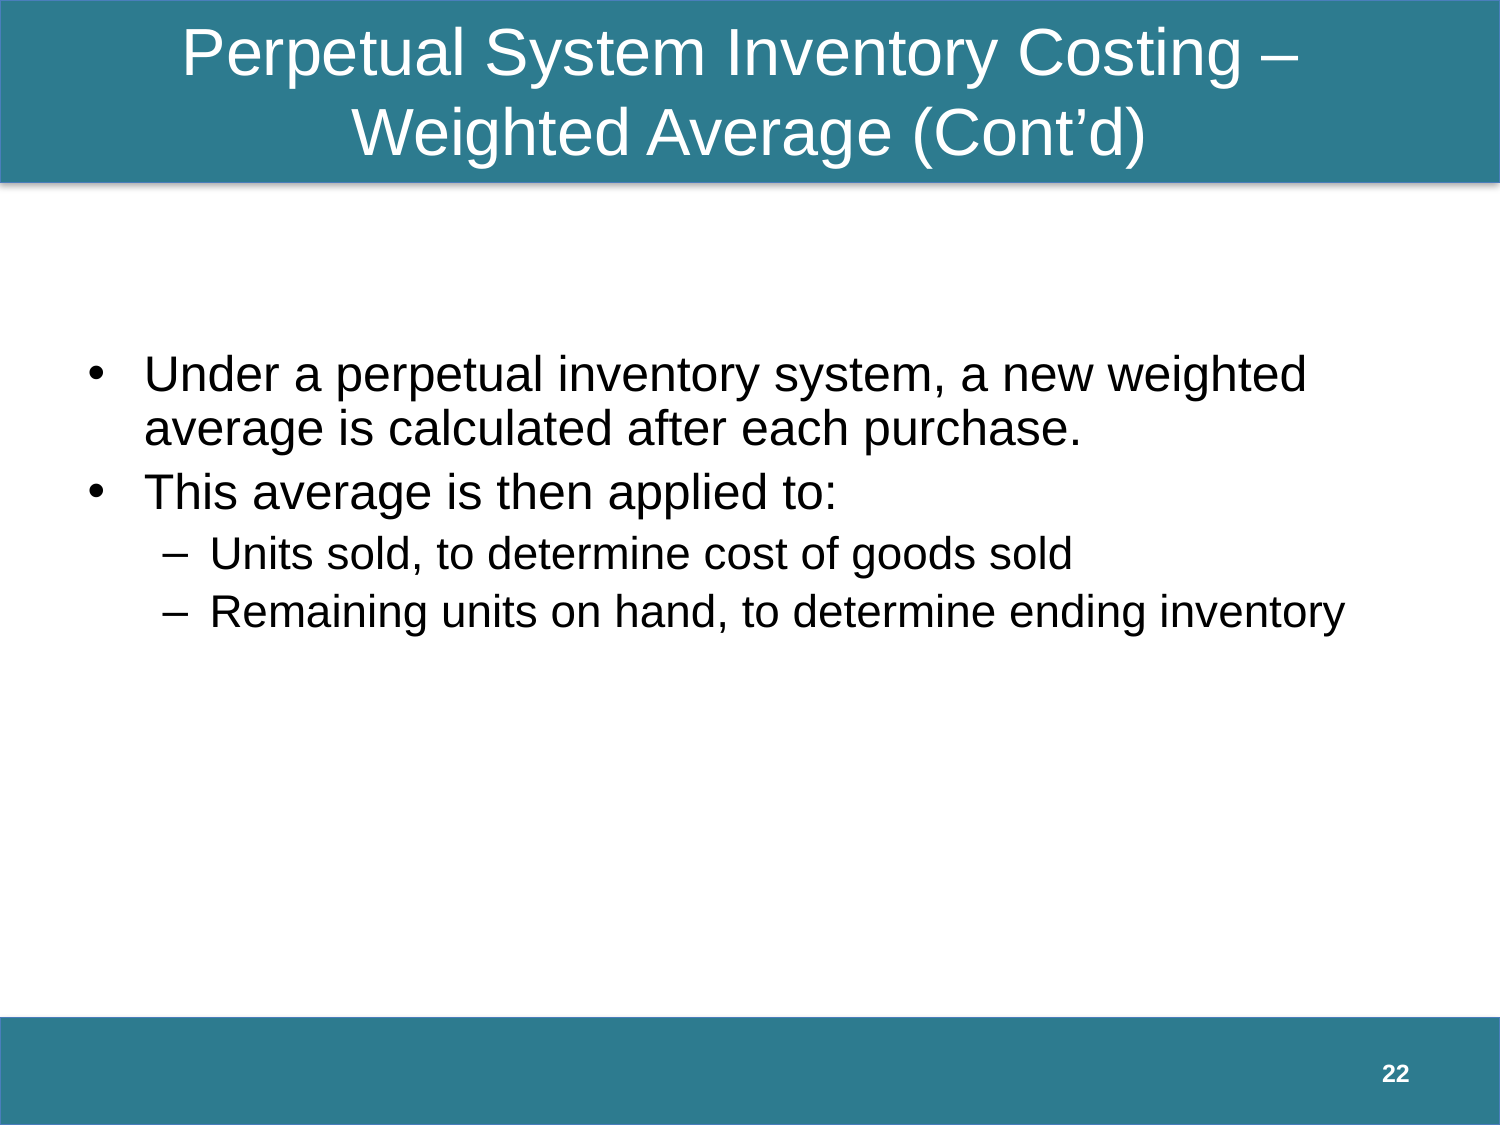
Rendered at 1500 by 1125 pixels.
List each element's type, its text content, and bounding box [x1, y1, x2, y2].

list Under a perpetual inventory system, a new weighted average is calculated after each purchase. This average is then applied to: Units sold, to determine cost of goods sold Remaining units on hand, to determine ending inventory [72, 341, 1423, 696]
title Perpetual System Inventory Costing – Weighted Average (Cont’d) [75, 0, 1425, 183]
slide_number 22 [1074, 1042, 1425, 1103]
